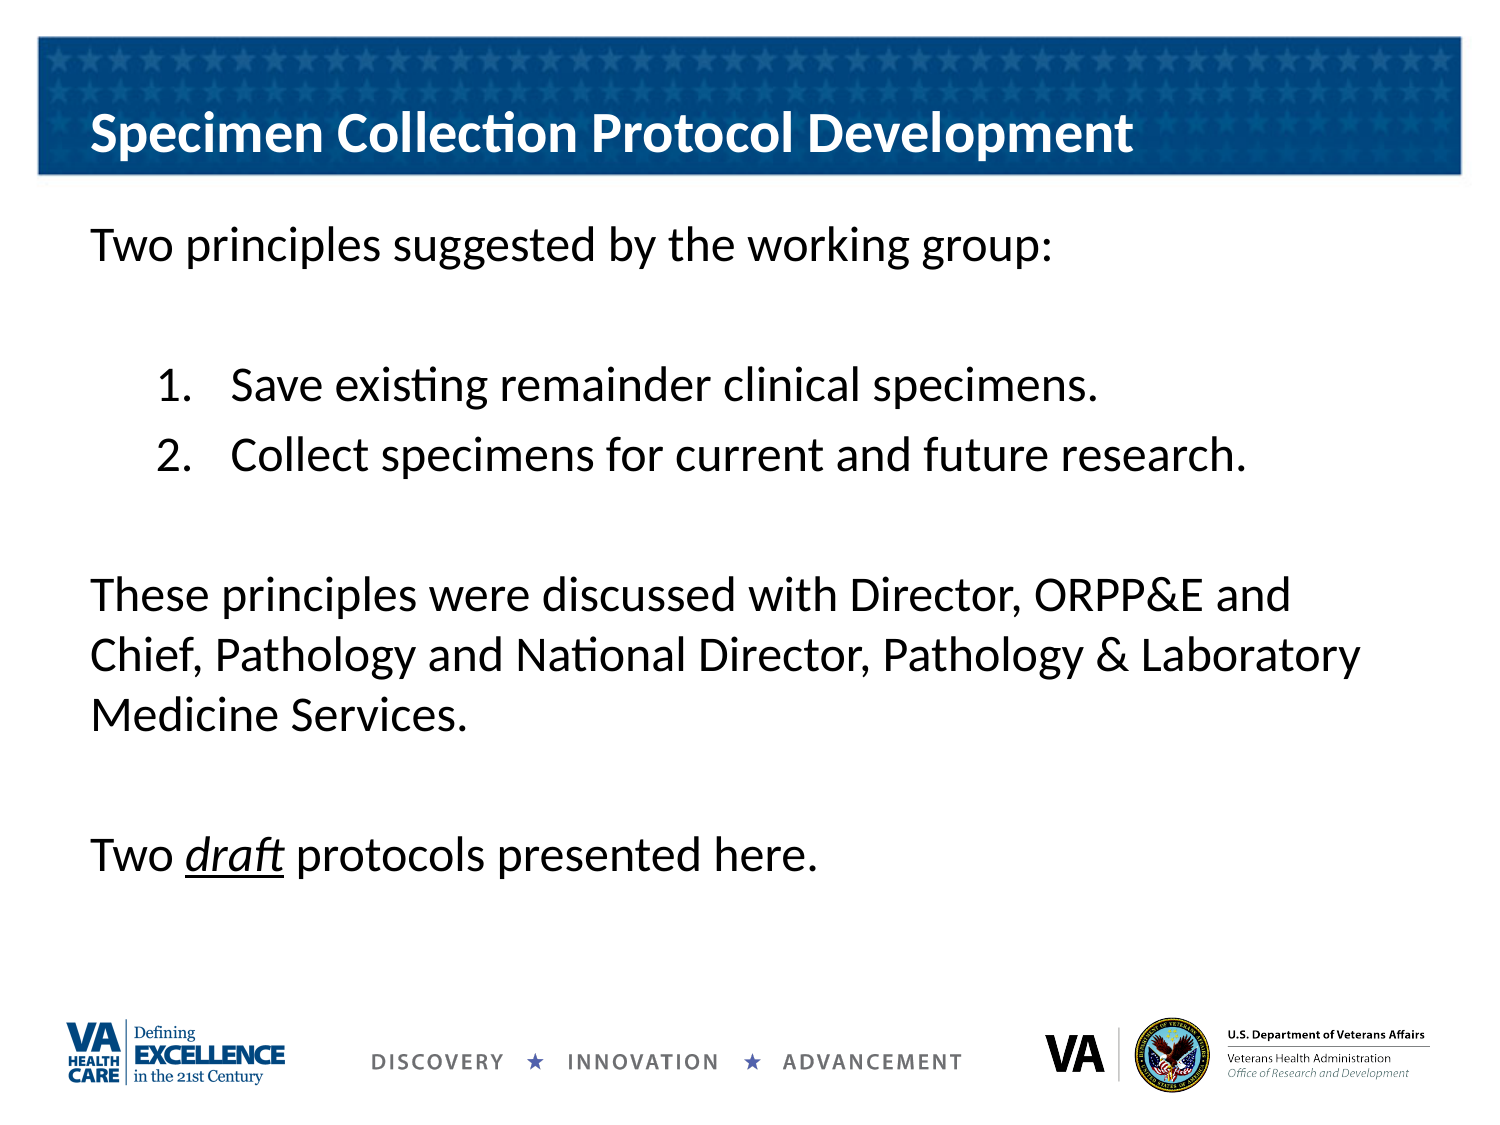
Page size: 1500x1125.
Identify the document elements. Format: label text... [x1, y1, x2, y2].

picture [0, 0, 1500, 195]
picture [1045, 1014, 1430, 1095]
title Specimen Collection Protocol Development [75, 45, 1425, 172]
picture [362, 1044, 971, 1078]
list Two principles suggested by the working group: Save existing remainder clinical specimens. Collect specimens for current and future research. These principles were discussed with Director, ORPP&E and Chief, Pathology and National Director, Pathology & Laboratory Medicine Services. Two draft protocols presented here. [75, 203, 1425, 1006]
picture [59, 1014, 285, 1092]
